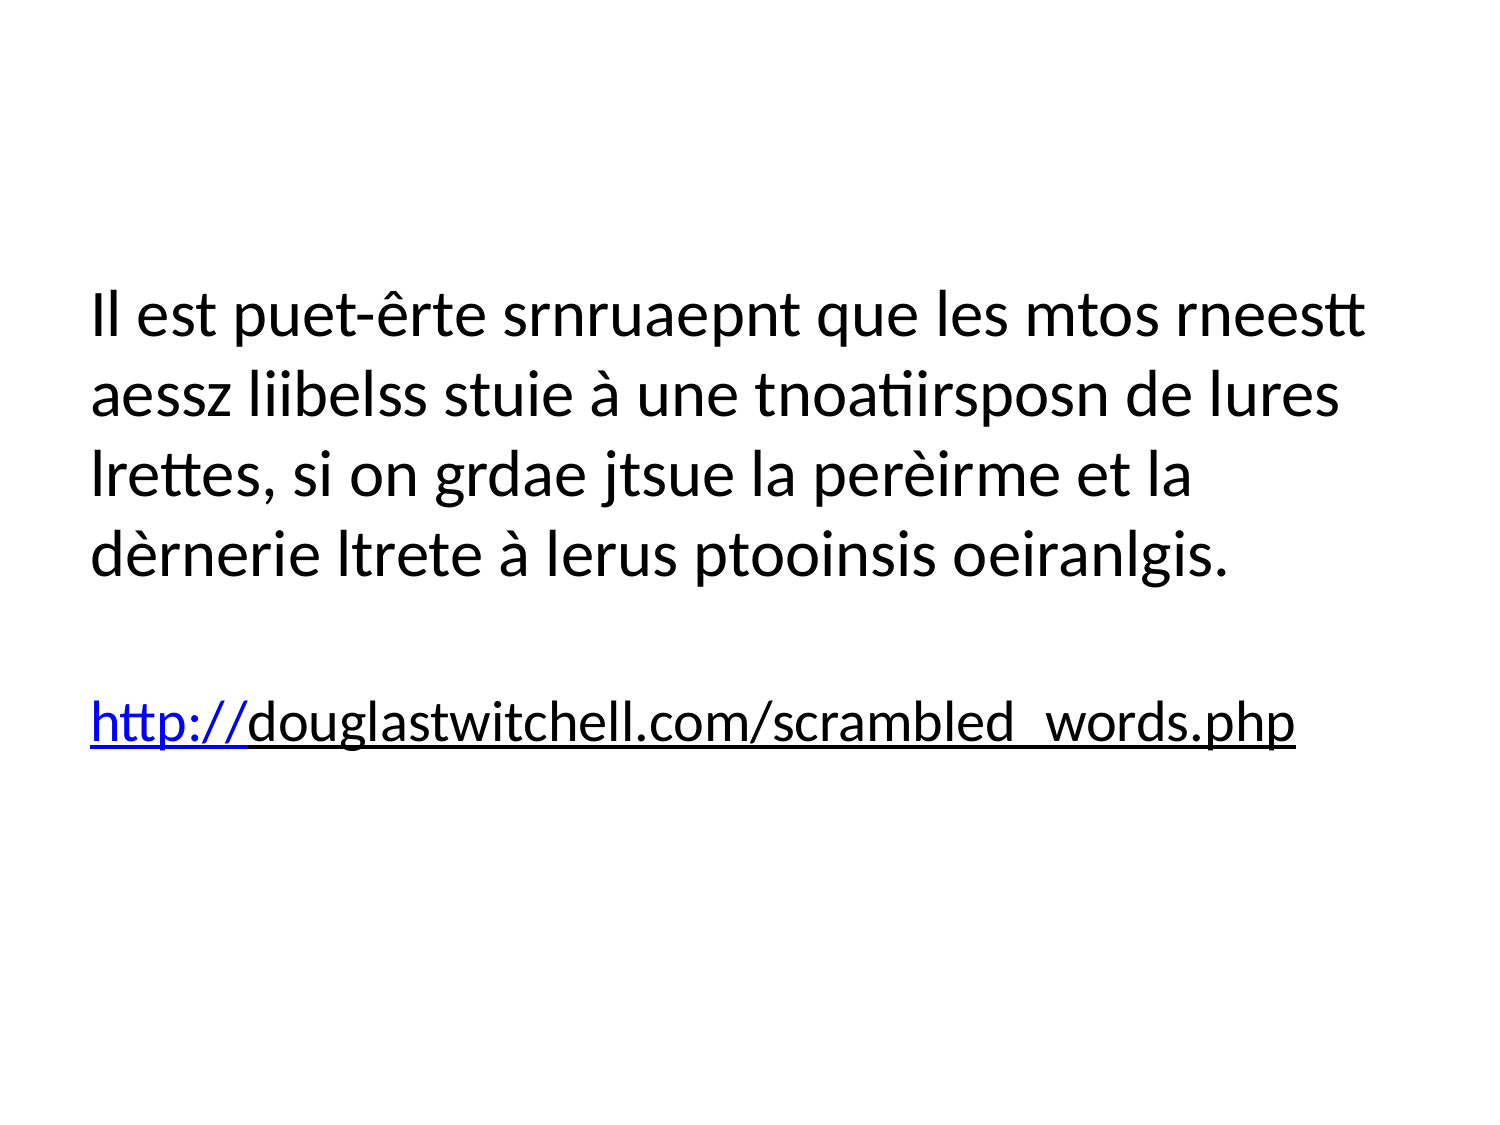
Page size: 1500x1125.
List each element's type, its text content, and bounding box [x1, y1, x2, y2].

list Il est puet-êrte srnruaepnt que les mtos rneestt aessz liibelss stuie à une tnoatiirsposn de lures lrettes, si on grdae jtsue la perèirme et la dèrnerie ltrete à lerus ptooinsis oeiranlgis. http://douglastwitchell.com/scrambled_words.php [75, 262, 1425, 1005]
